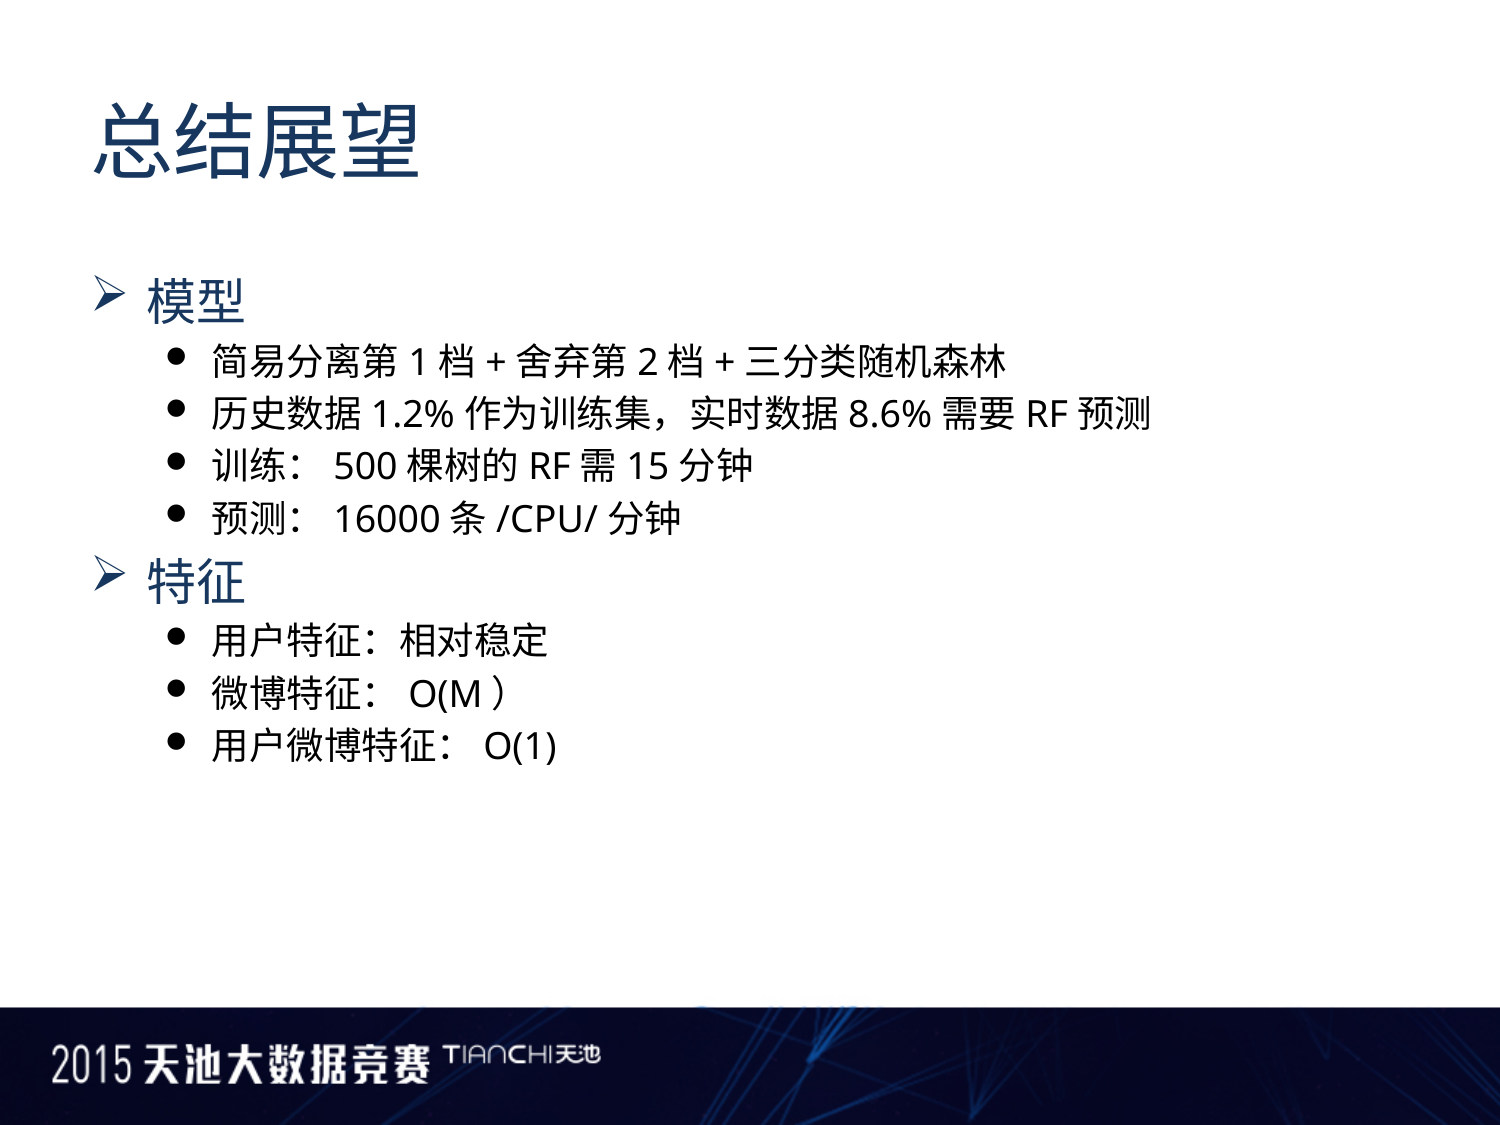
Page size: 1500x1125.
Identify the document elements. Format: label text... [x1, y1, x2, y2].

list 模型 简易分离第1档+舍弃第2档+三分类随机森林 历史数据1.2%作为训练集，实时数据8.6%需要RF预测 训练：500棵树的RF需15分钟 预测：16000条/CPU/分钟 特征 用户特征：相对稳定 微博特征：O(M） 用户微博特征：O(1) [75, 262, 1425, 1005]
picture [0, 0, 1500, 1125]
title 总结展望 [75, 45, 1425, 233]
